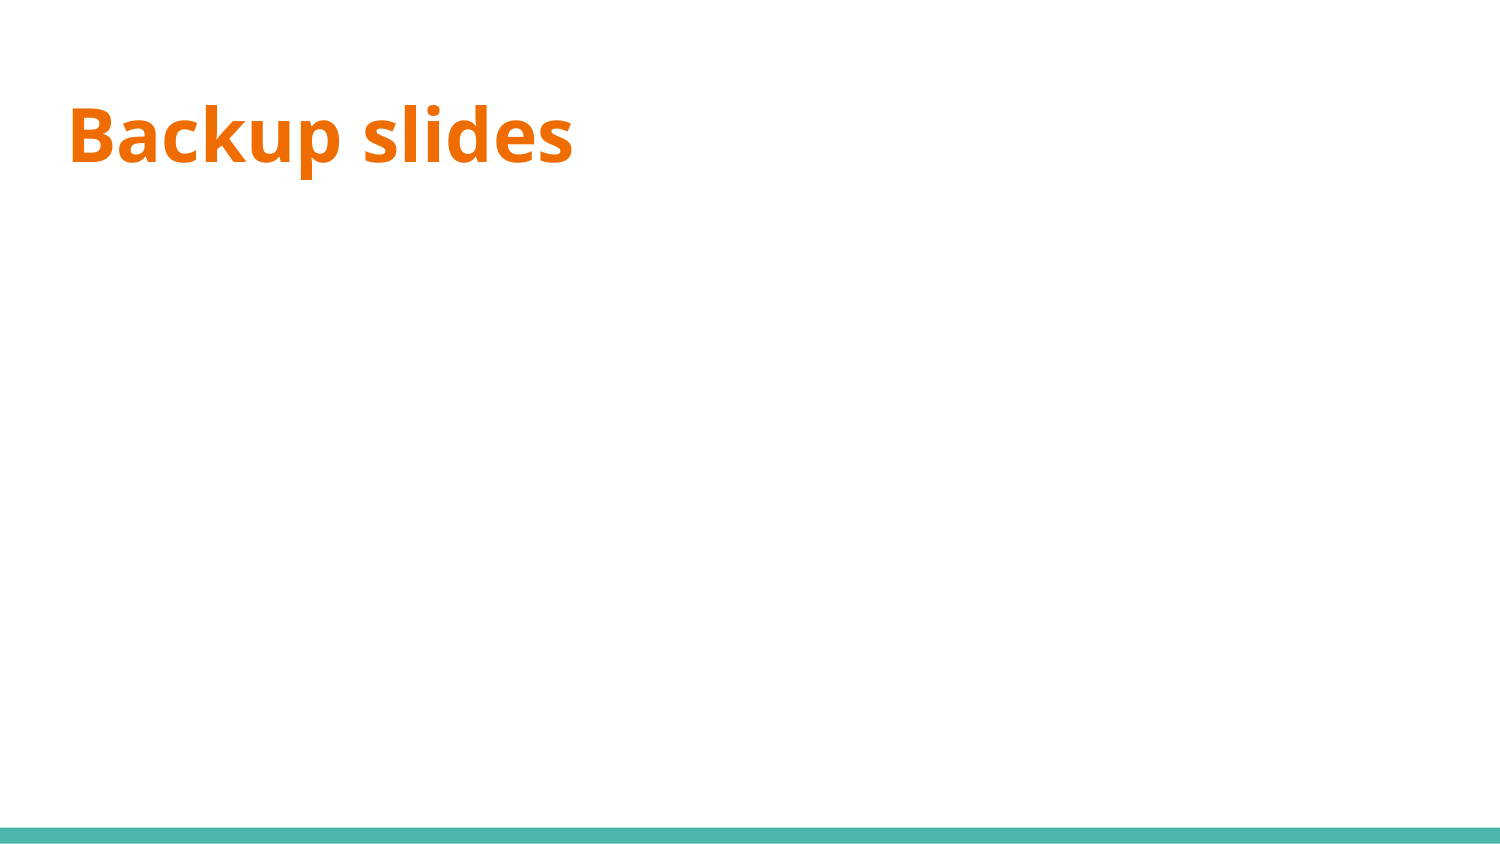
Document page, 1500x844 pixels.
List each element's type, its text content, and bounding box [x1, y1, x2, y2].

title Backup slides [51, 72, 1449, 189]
